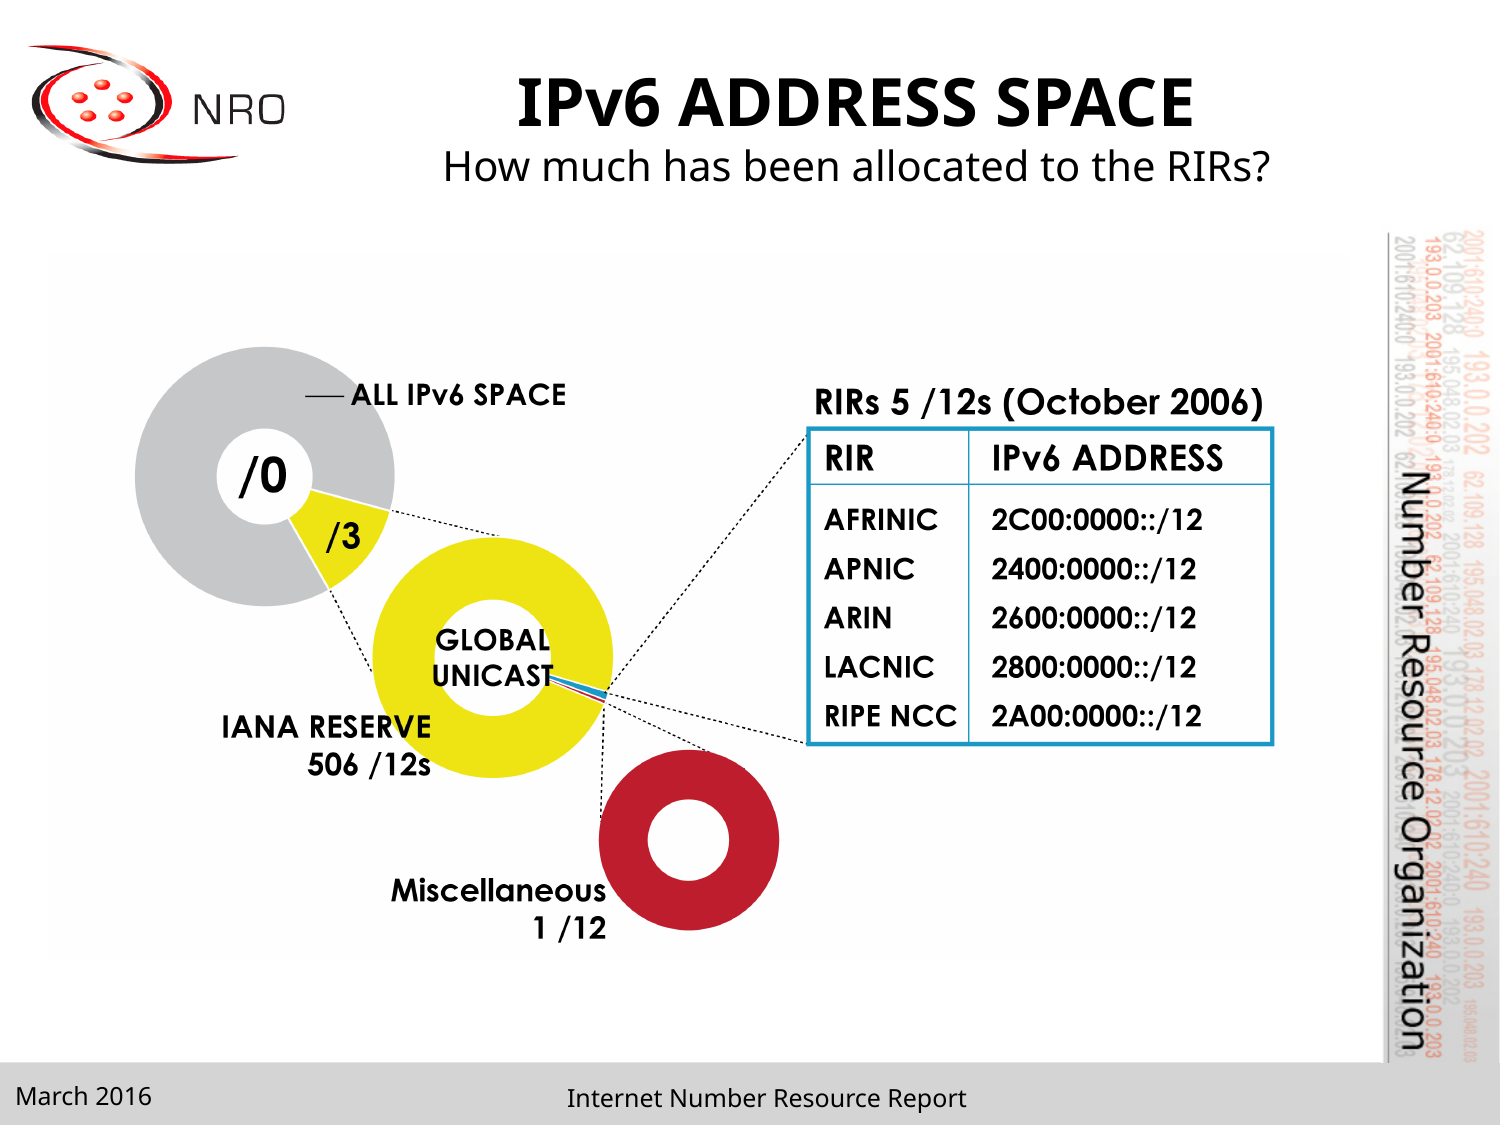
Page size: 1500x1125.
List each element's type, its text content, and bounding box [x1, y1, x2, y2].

picture [1381, 212, 1500, 1063]
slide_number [0, 1072, 351, 1113]
title IPv6 ADDRESS SPACE How much has been allocated to the RIRs? [273, 35, 1440, 215]
footer Internet Number Resource Report [457, 1074, 1078, 1113]
picture [22, 41, 273, 168]
picture [48, 253, 1350, 960]
